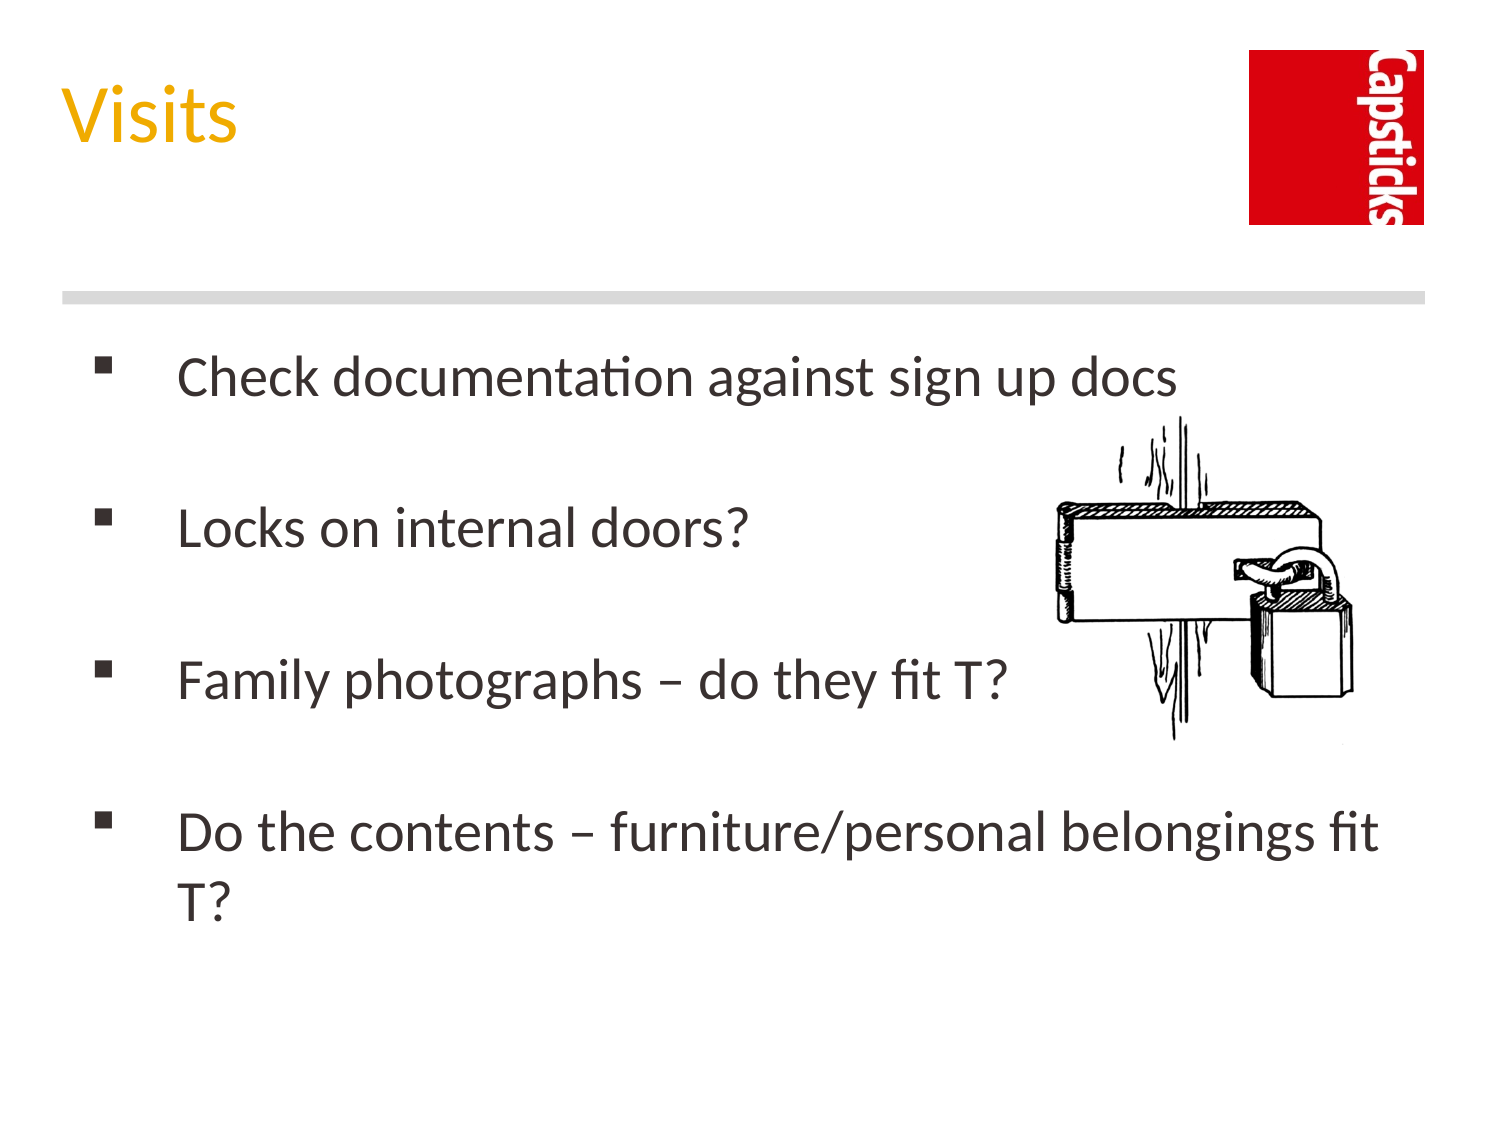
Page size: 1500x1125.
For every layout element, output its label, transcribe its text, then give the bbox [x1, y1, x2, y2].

title Visits [46, 51, 1199, 239]
picture [1249, 50, 1424, 225]
picture [1045, 408, 1364, 750]
list Check documentation against sign up docs Locks on internal doors? Family photographs – do they fit T? Do the contents – furniture/personal belongings fit T? [75, 330, 1425, 999]
